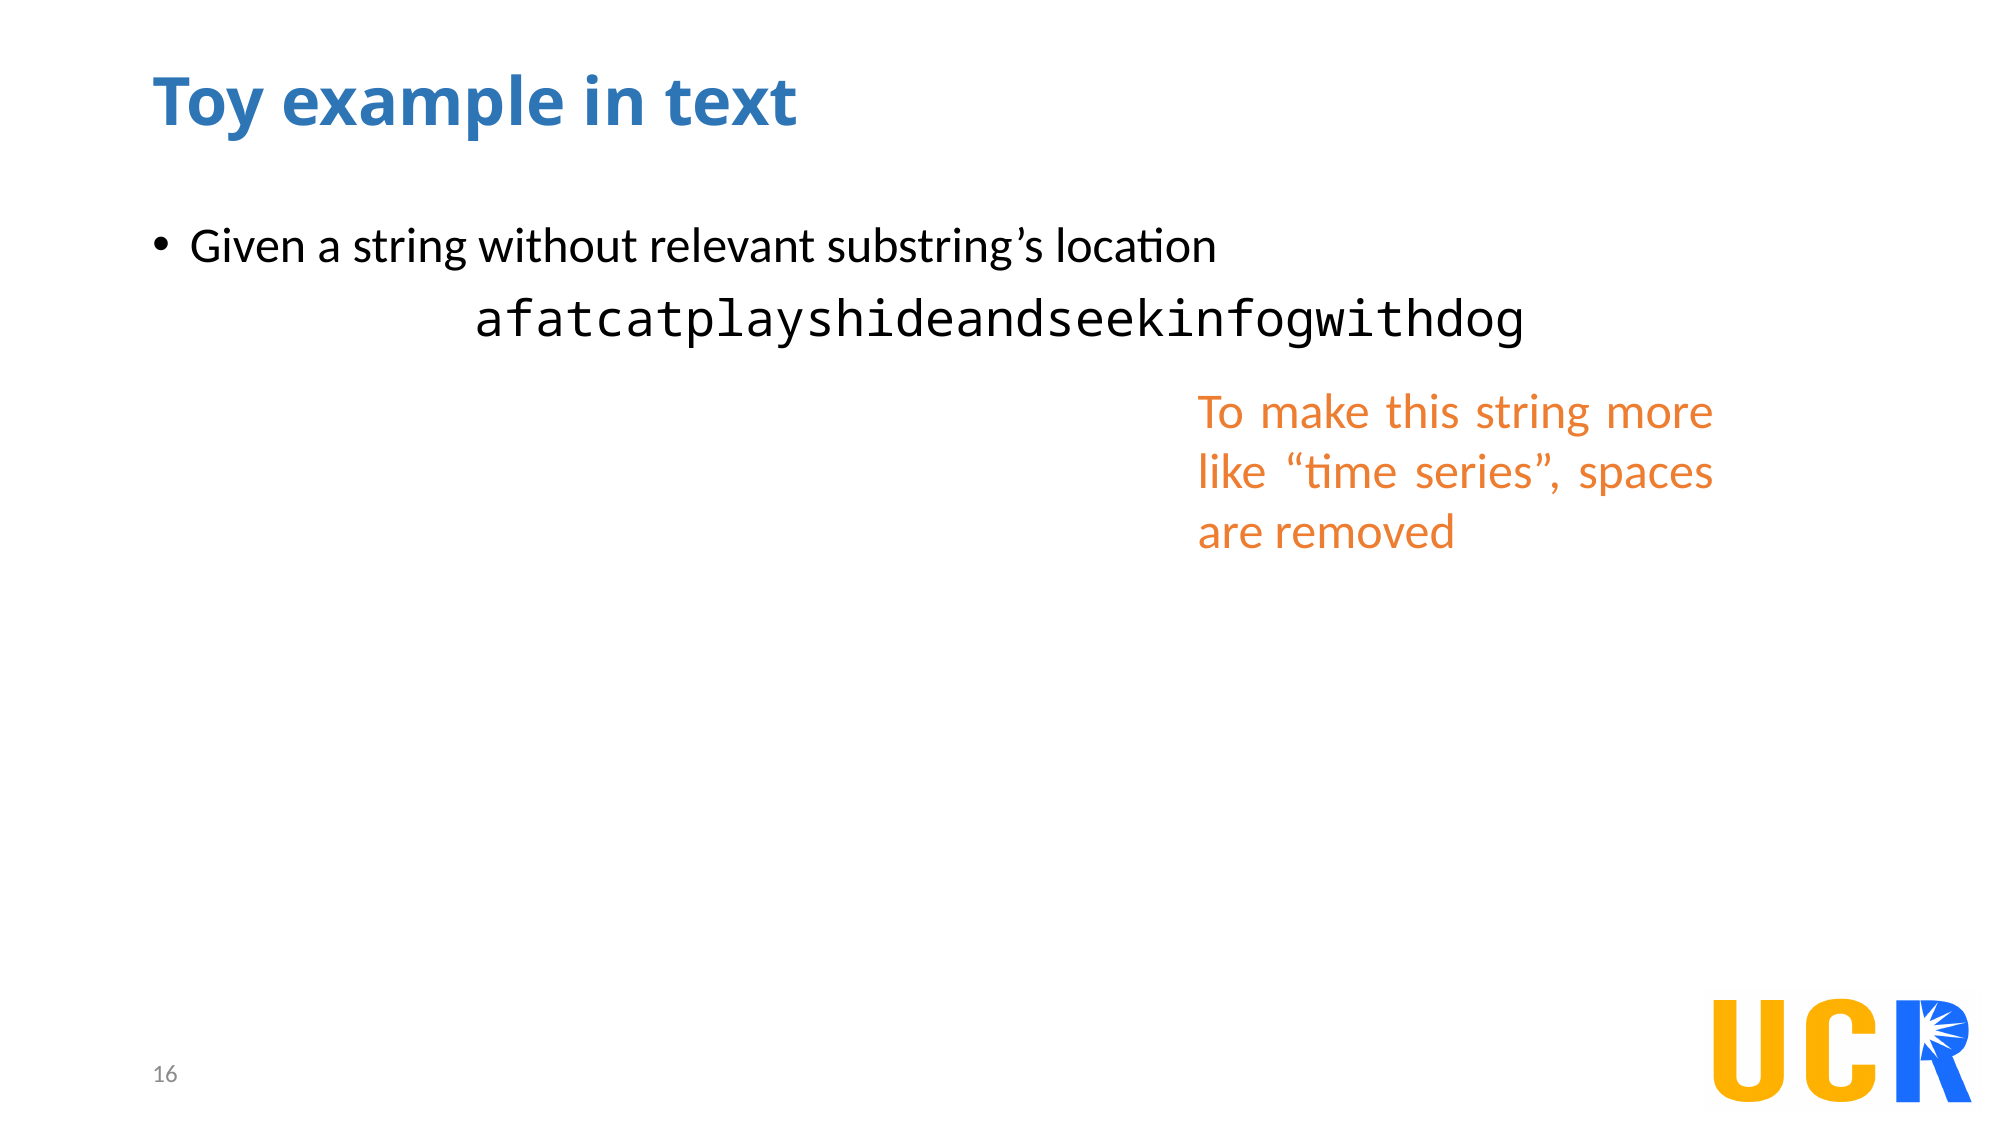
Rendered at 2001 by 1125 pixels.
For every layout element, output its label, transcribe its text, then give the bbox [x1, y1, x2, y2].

picture [1703, 990, 1982, 1111]
title Toy example in text [137, 60, 1863, 188]
text_box To make this string more like “time series”, spaces are removed [1182, 371, 1729, 567]
list Given a string without relevant substring’s location afatcatplayshideandseekinfogwithdog [137, 211, 1863, 1014]
slide_number 16 [137, 1042, 219, 1103]
